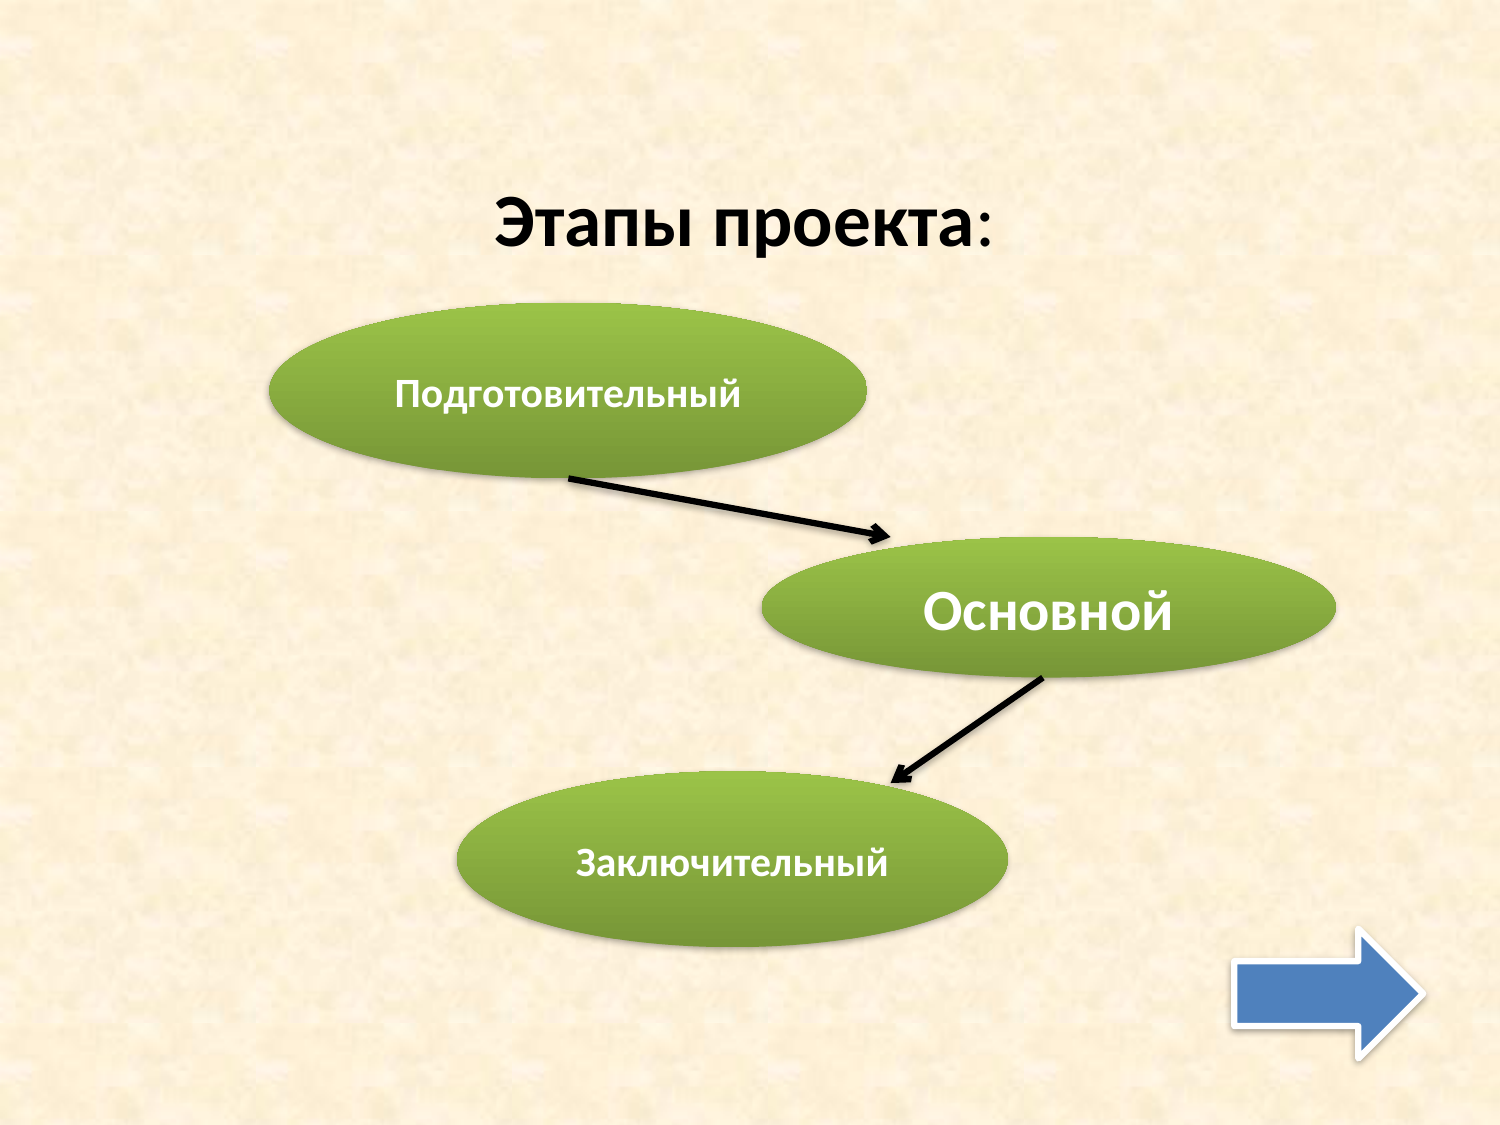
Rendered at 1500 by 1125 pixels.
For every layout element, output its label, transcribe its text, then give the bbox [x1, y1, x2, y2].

title Этапы проекта: [70, 164, 1421, 270]
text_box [269, 302, 1337, 948]
picture [0, 0, 1500, 1125]
text_box [1231, 925, 1427, 1062]
